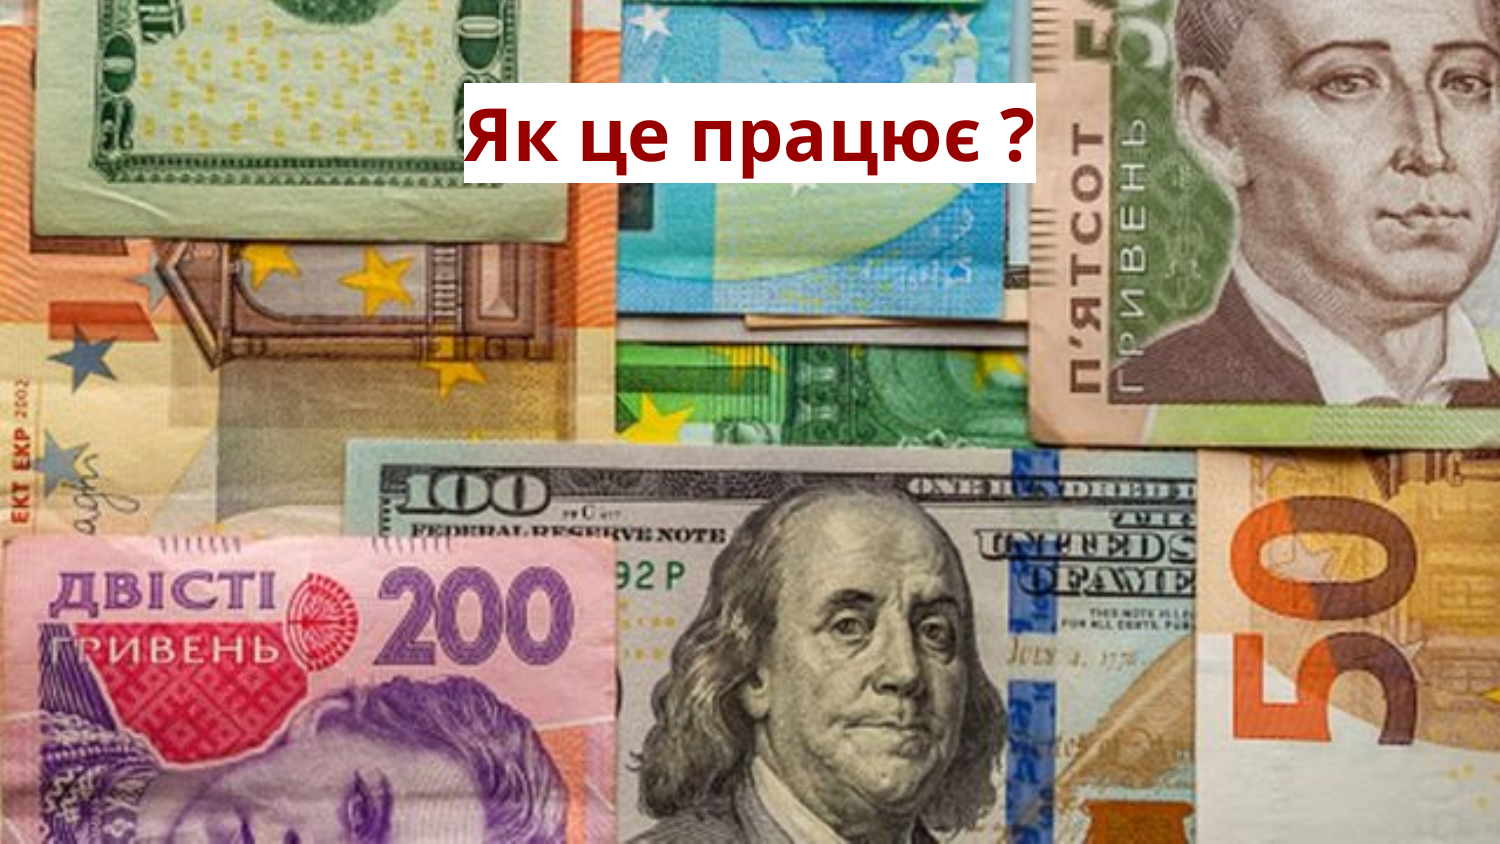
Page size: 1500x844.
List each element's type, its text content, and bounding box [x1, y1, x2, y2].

title Як це працює ? [51, 72, 1449, 167]
picture [0, 0, 1500, 844]
